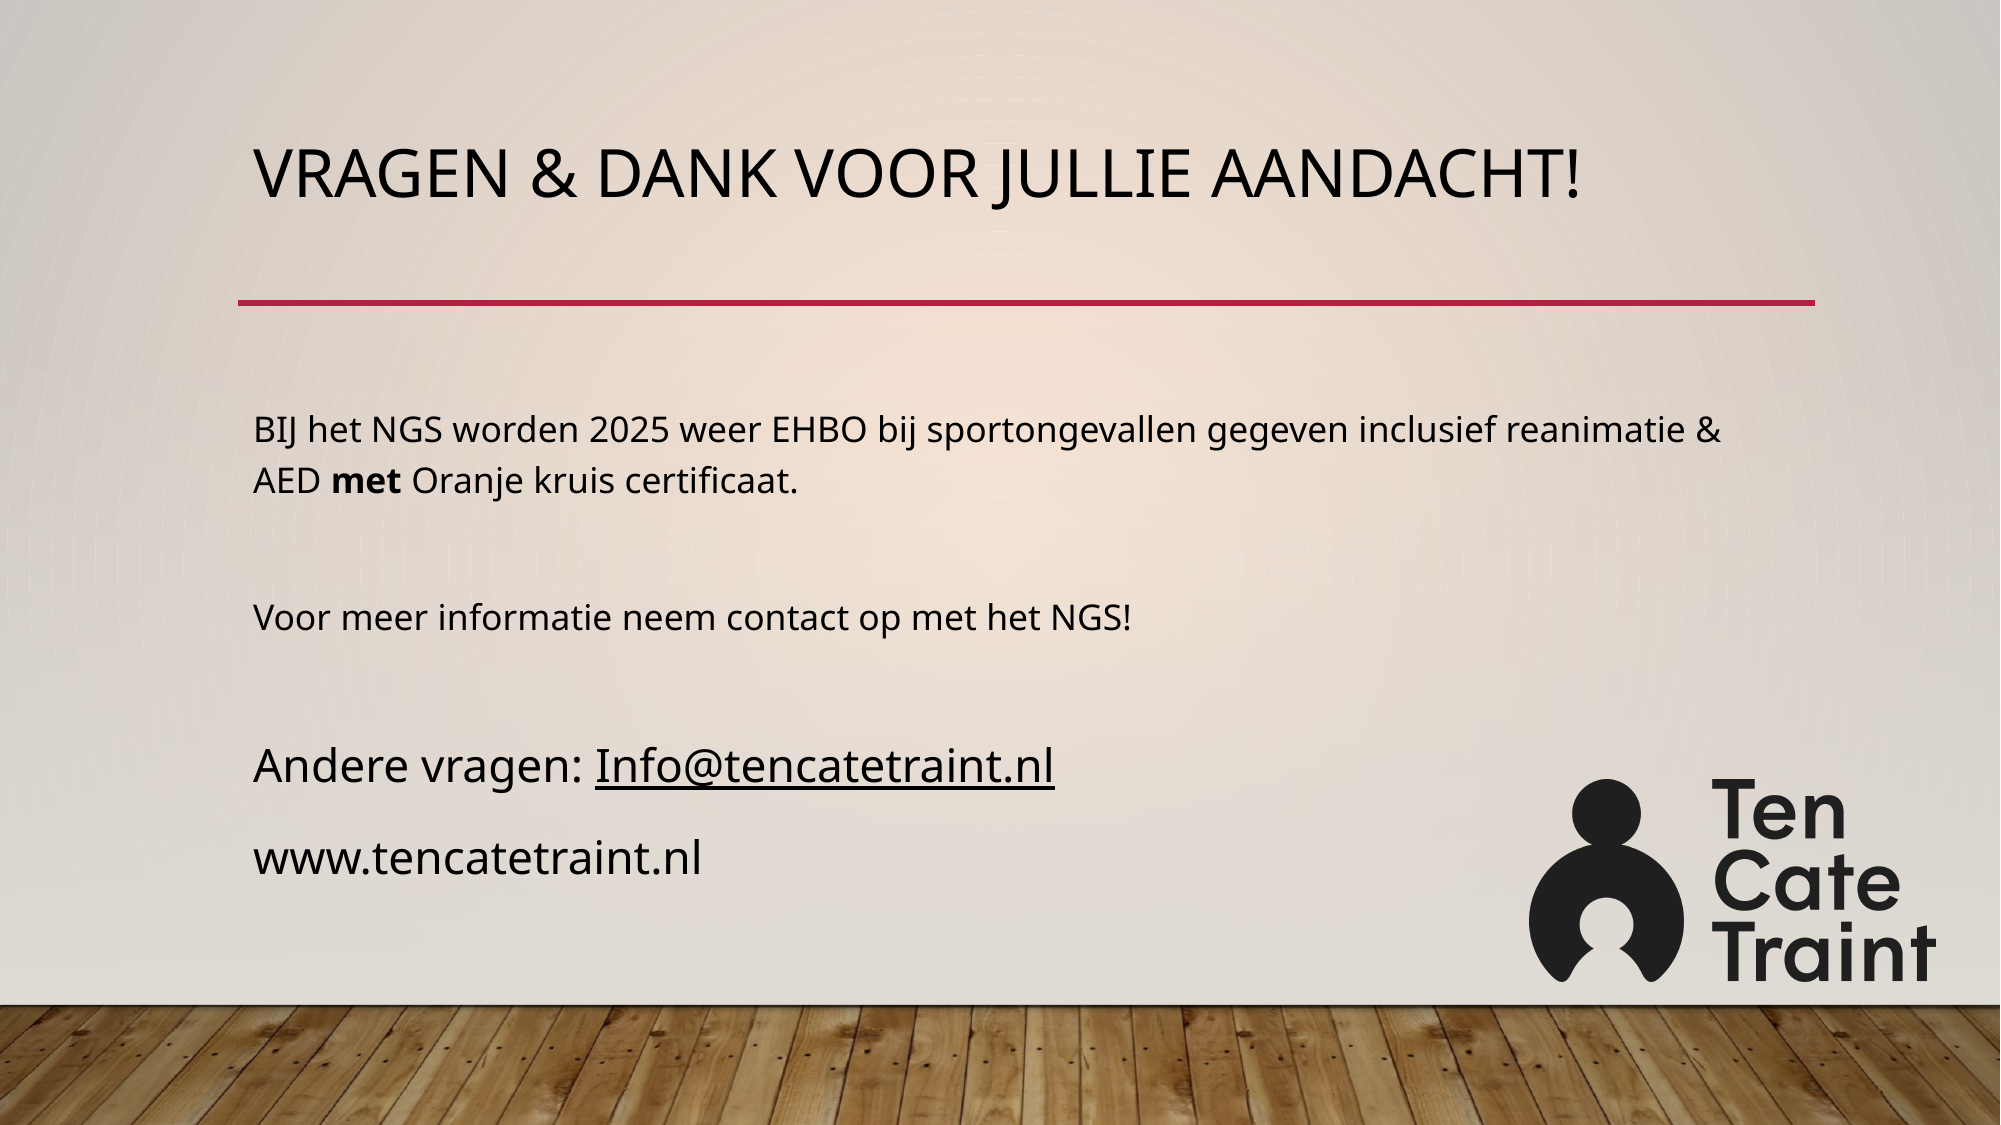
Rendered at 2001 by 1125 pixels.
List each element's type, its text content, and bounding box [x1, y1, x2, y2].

picture [0, 1005, 2000, 1125]
title Vragen & Dank voor jullie aandacht! [238, 131, 1814, 305]
list BIJ het NGS worden 2025 weer EHBO bij sportongevallen gegeven inclusief reanimatie & AED met Oranje kruis certificaat. Voor meer informatie neem contact op met het NGS! Andere vragen: Info@tencatetraint.nl www.tencatetraint.nl [238, 330, 1814, 897]
picture [1528, 779, 1936, 982]
